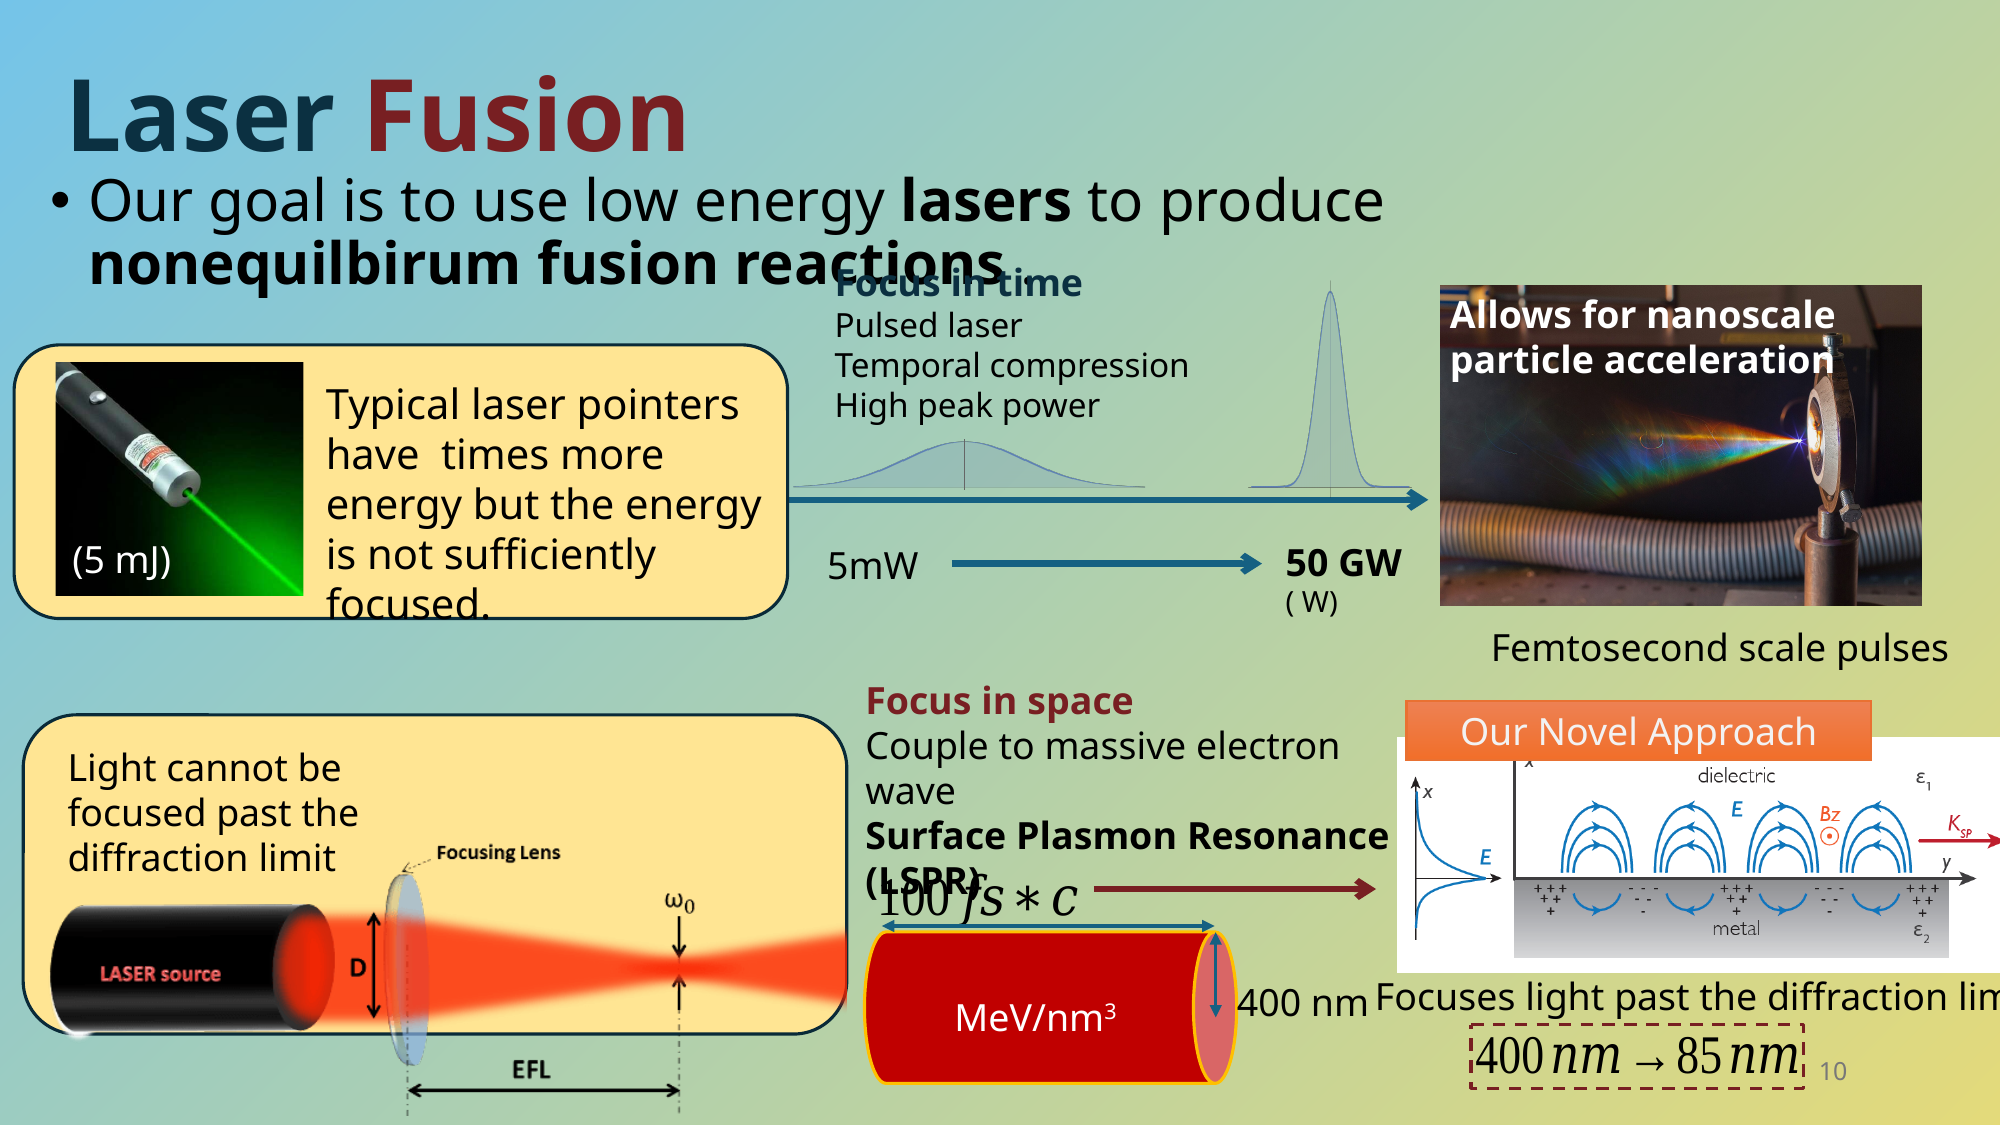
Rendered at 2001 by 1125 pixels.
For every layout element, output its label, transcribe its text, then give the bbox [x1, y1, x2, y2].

text_box Allows for nanoscale particle acceleration [1435, 283, 1916, 388]
text_box 5mW [812, 535, 934, 595]
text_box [863, 866, 1380, 1084]
list Our goal is to use low energy lasers to produce nonequilbirum fusion reactions . [35, 163, 1761, 714]
text_box Focuses light past the diffraction limit [1380, 965, 2000, 1026]
picture [1440, 284, 1922, 607]
picture [792, 430, 1146, 501]
text_box Focus in time Pulsed laser Temporal compression High peak power [819, 251, 1287, 431]
title Laser Fusion [50, 9, 1776, 228]
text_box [22, 714, 853, 1117]
slide_number 10 [1412, 1042, 1863, 1103]
text_box Focus in space Couple to massive electron wave Surface Plasmon Resonance (LSPR) [850, 669, 1414, 910]
picture [1247, 280, 1413, 499]
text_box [13, 344, 789, 634]
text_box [1397, 700, 2000, 973]
